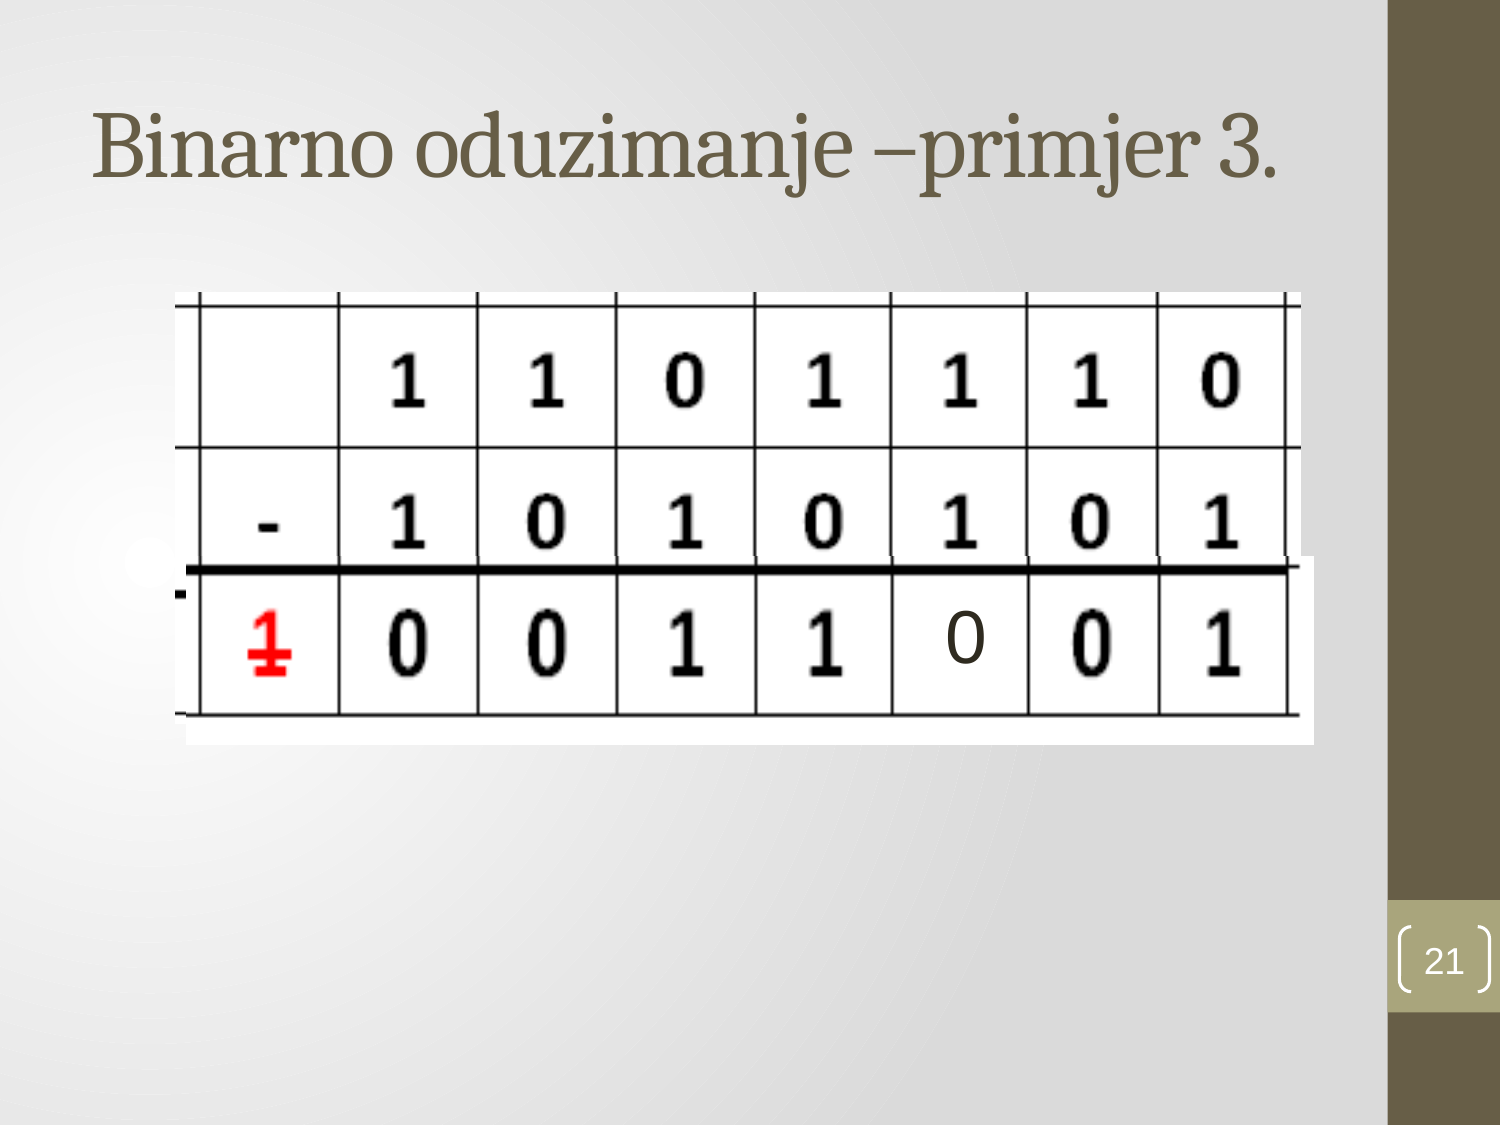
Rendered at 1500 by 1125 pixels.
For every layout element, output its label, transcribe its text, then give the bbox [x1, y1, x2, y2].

picture [175, 292, 1302, 724]
title Binarno oduzimanje –primjer 3. [75, 45, 1325, 233]
slide_number 21 [1397, 925, 1492, 994]
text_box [185, 555, 1314, 746]
